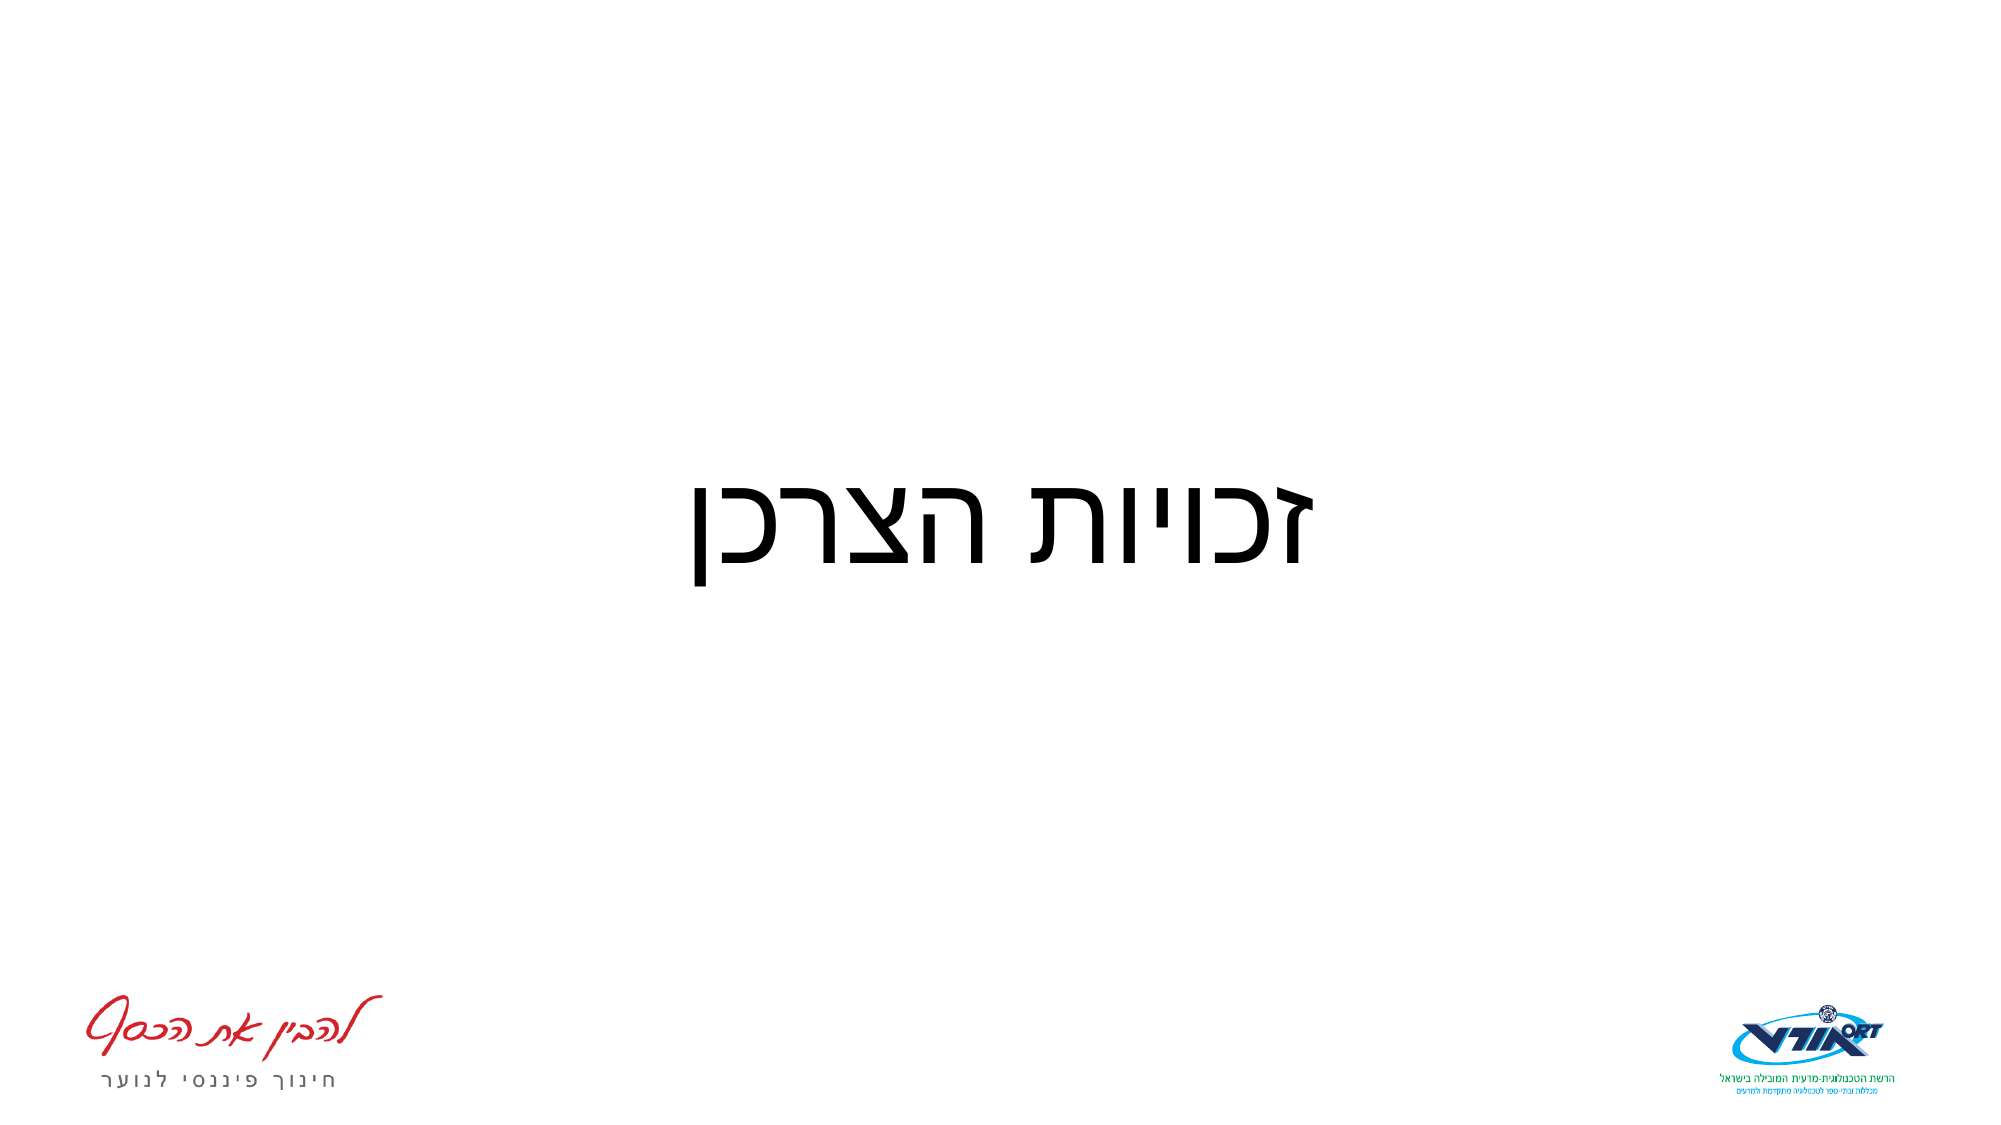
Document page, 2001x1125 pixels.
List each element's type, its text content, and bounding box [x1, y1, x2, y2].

picture [1799, 1087, 1824, 1094]
picture [1784, 1088, 1791, 1094]
picture [1745, 1087, 1761, 1094]
picture [86, 995, 385, 1090]
picture [1870, 1088, 1878, 1094]
picture [1736, 1088, 1744, 1095]
picture [1762, 1088, 1770, 1094]
text_box זכויות הצרכן [137, 277, 1863, 992]
picture [1839, 1088, 1851, 1094]
picture [1825, 1088, 1833, 1094]
